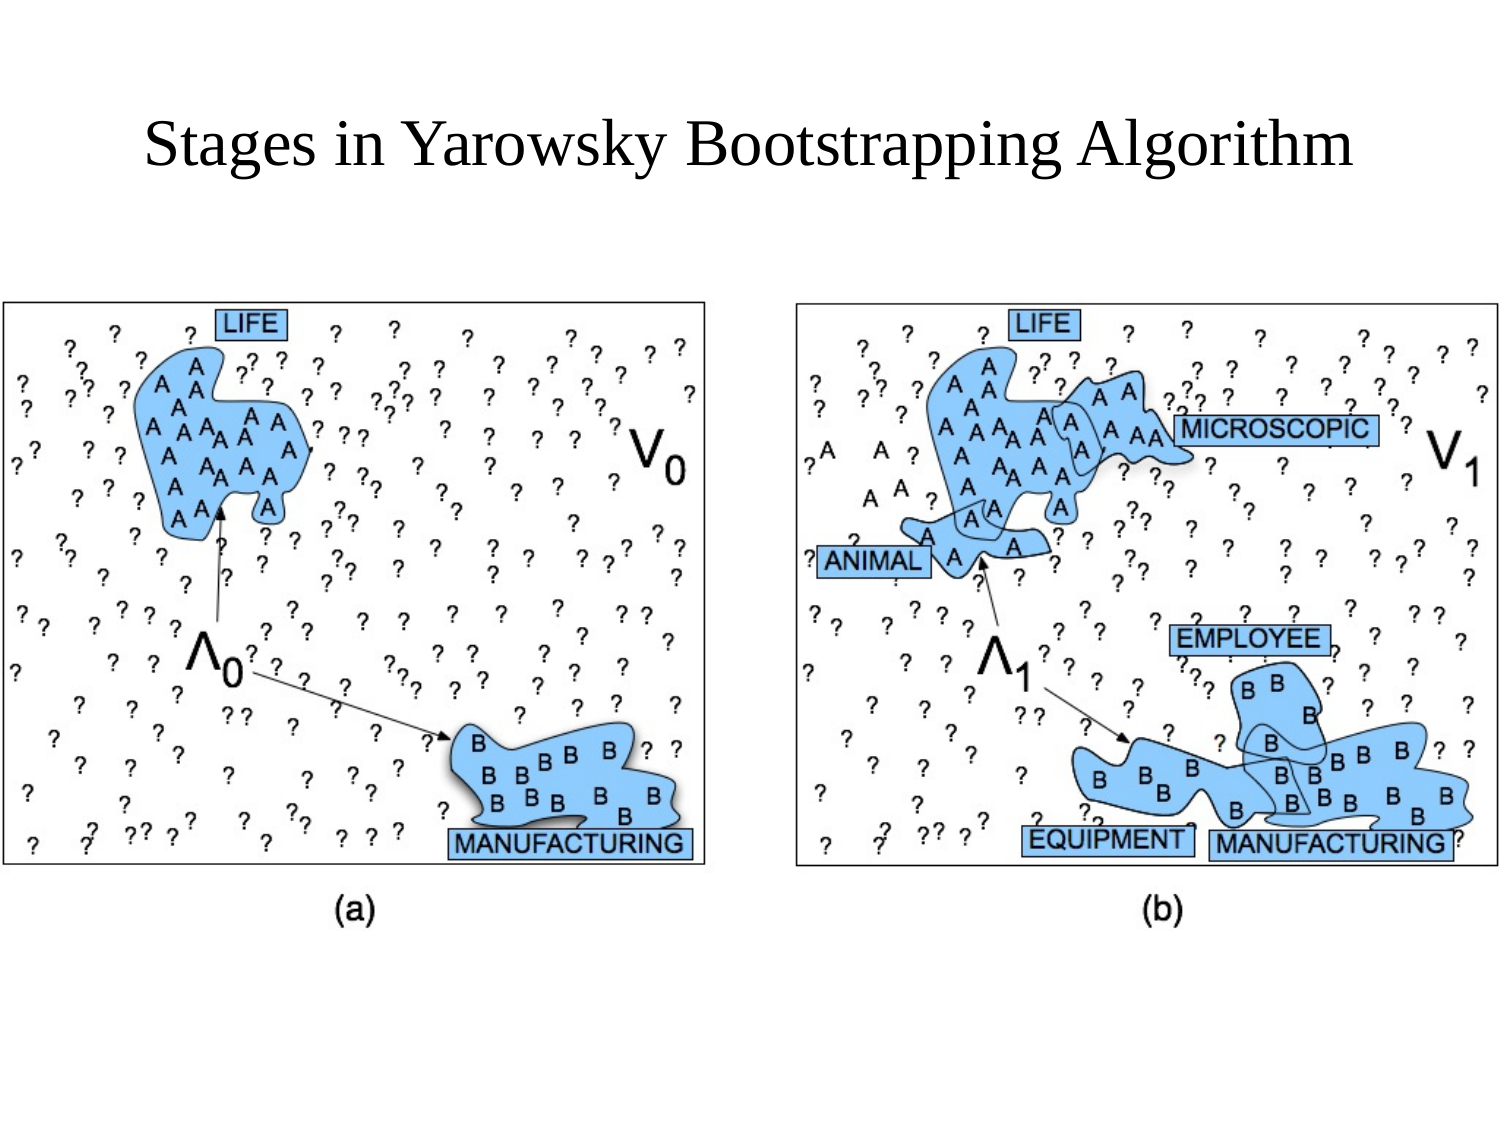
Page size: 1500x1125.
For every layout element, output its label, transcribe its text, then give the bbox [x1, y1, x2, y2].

title Stages in Yarowsky Bootstrapping Algorithm [74, 44, 1426, 233]
picture [0, 299, 1500, 931]
